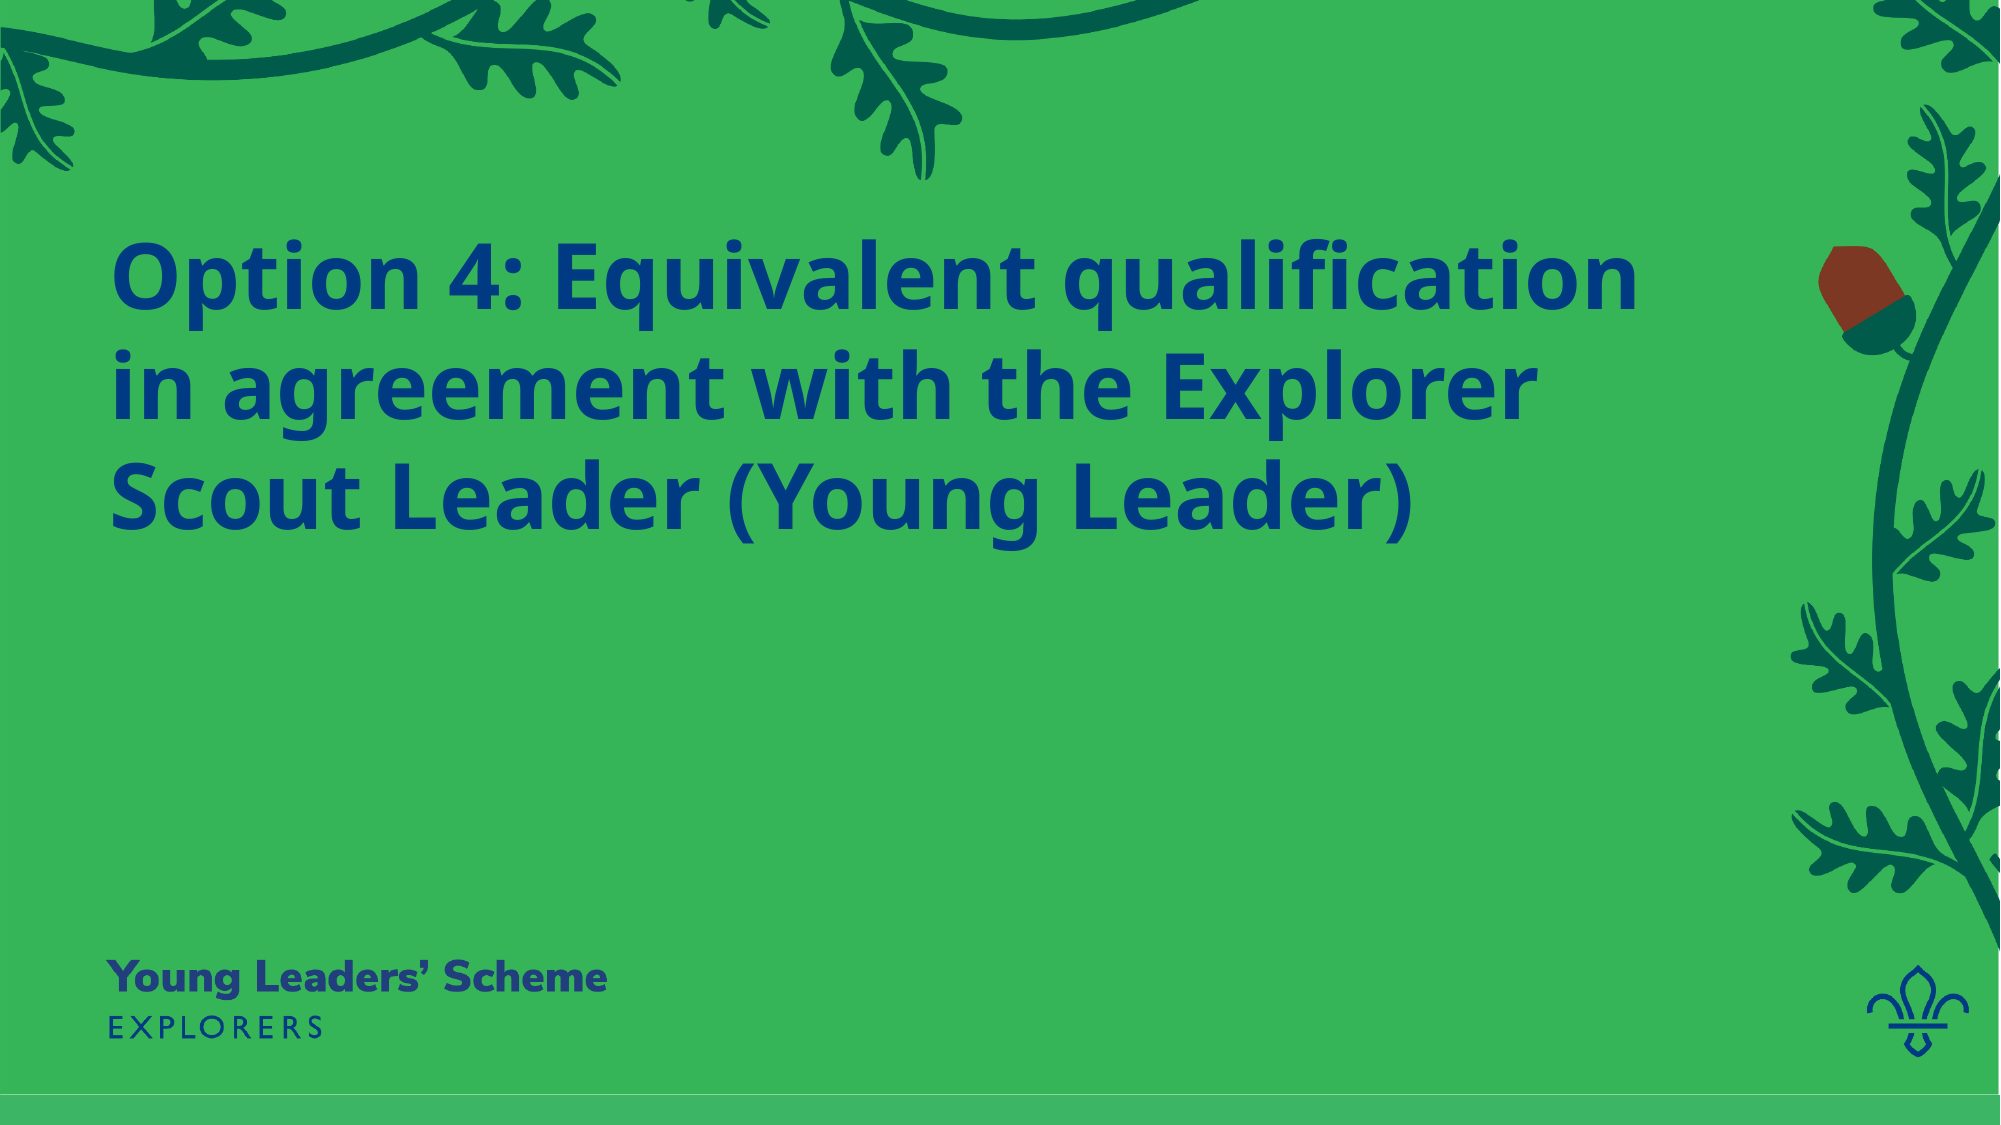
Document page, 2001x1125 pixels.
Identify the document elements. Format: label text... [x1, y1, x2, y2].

picture [0, 0, 2000, 1095]
title Option 4: Equivalent qualification in agreement with the Explorer Scout Leader (Young Leader) [108, 214, 1734, 548]
